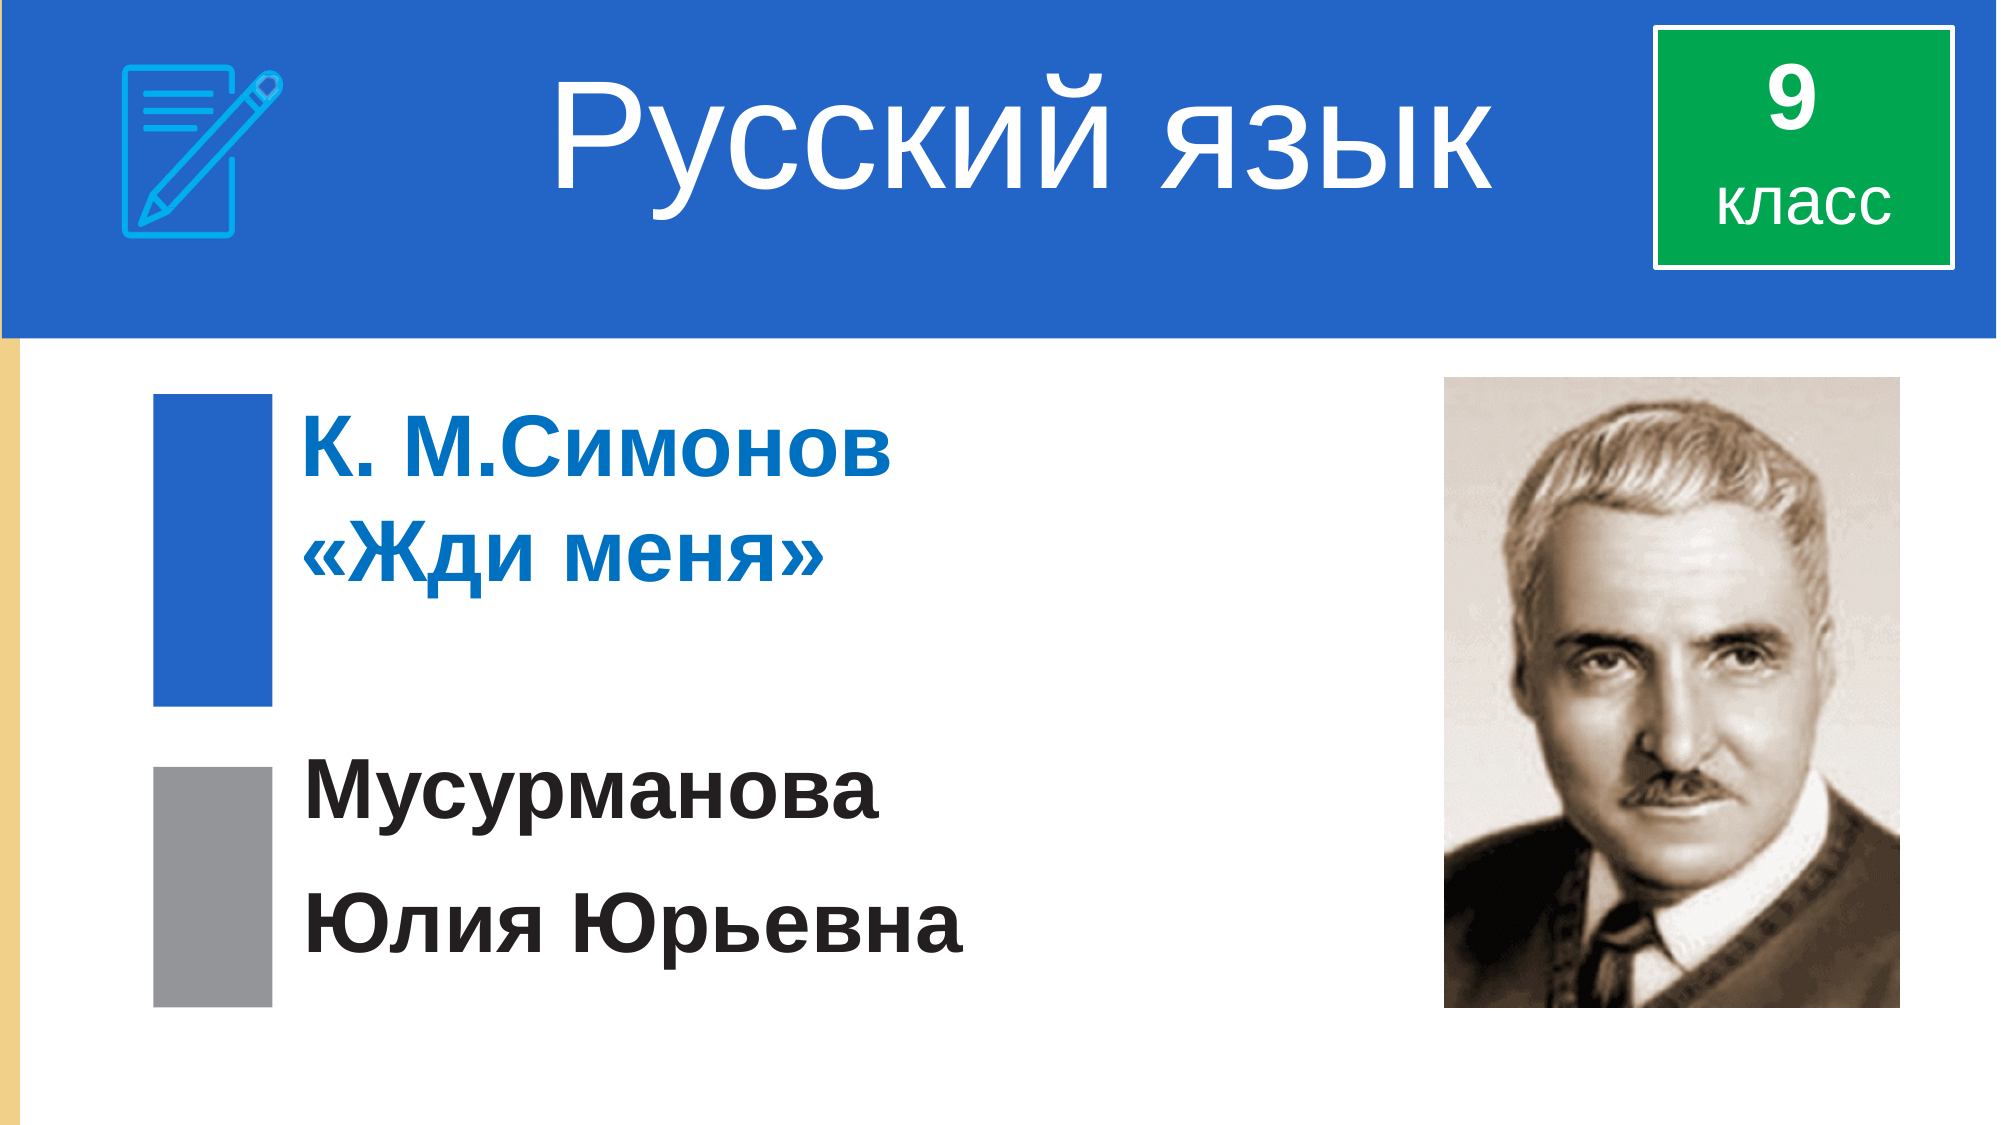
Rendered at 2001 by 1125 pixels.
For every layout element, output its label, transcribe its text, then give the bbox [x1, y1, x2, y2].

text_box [121, 64, 284, 239]
picture [1444, 377, 1900, 1008]
text_box [153, 394, 273, 707]
text_box [1, 0, 1997, 339]
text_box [1648, 21, 1961, 274]
text_box К. М.Симонов «Жди меня» Мусурманова Юлия Юрьевна [298, 383, 1763, 1070]
text_box [153, 766, 273, 1008]
title Русский язык [336, 39, 1648, 233]
